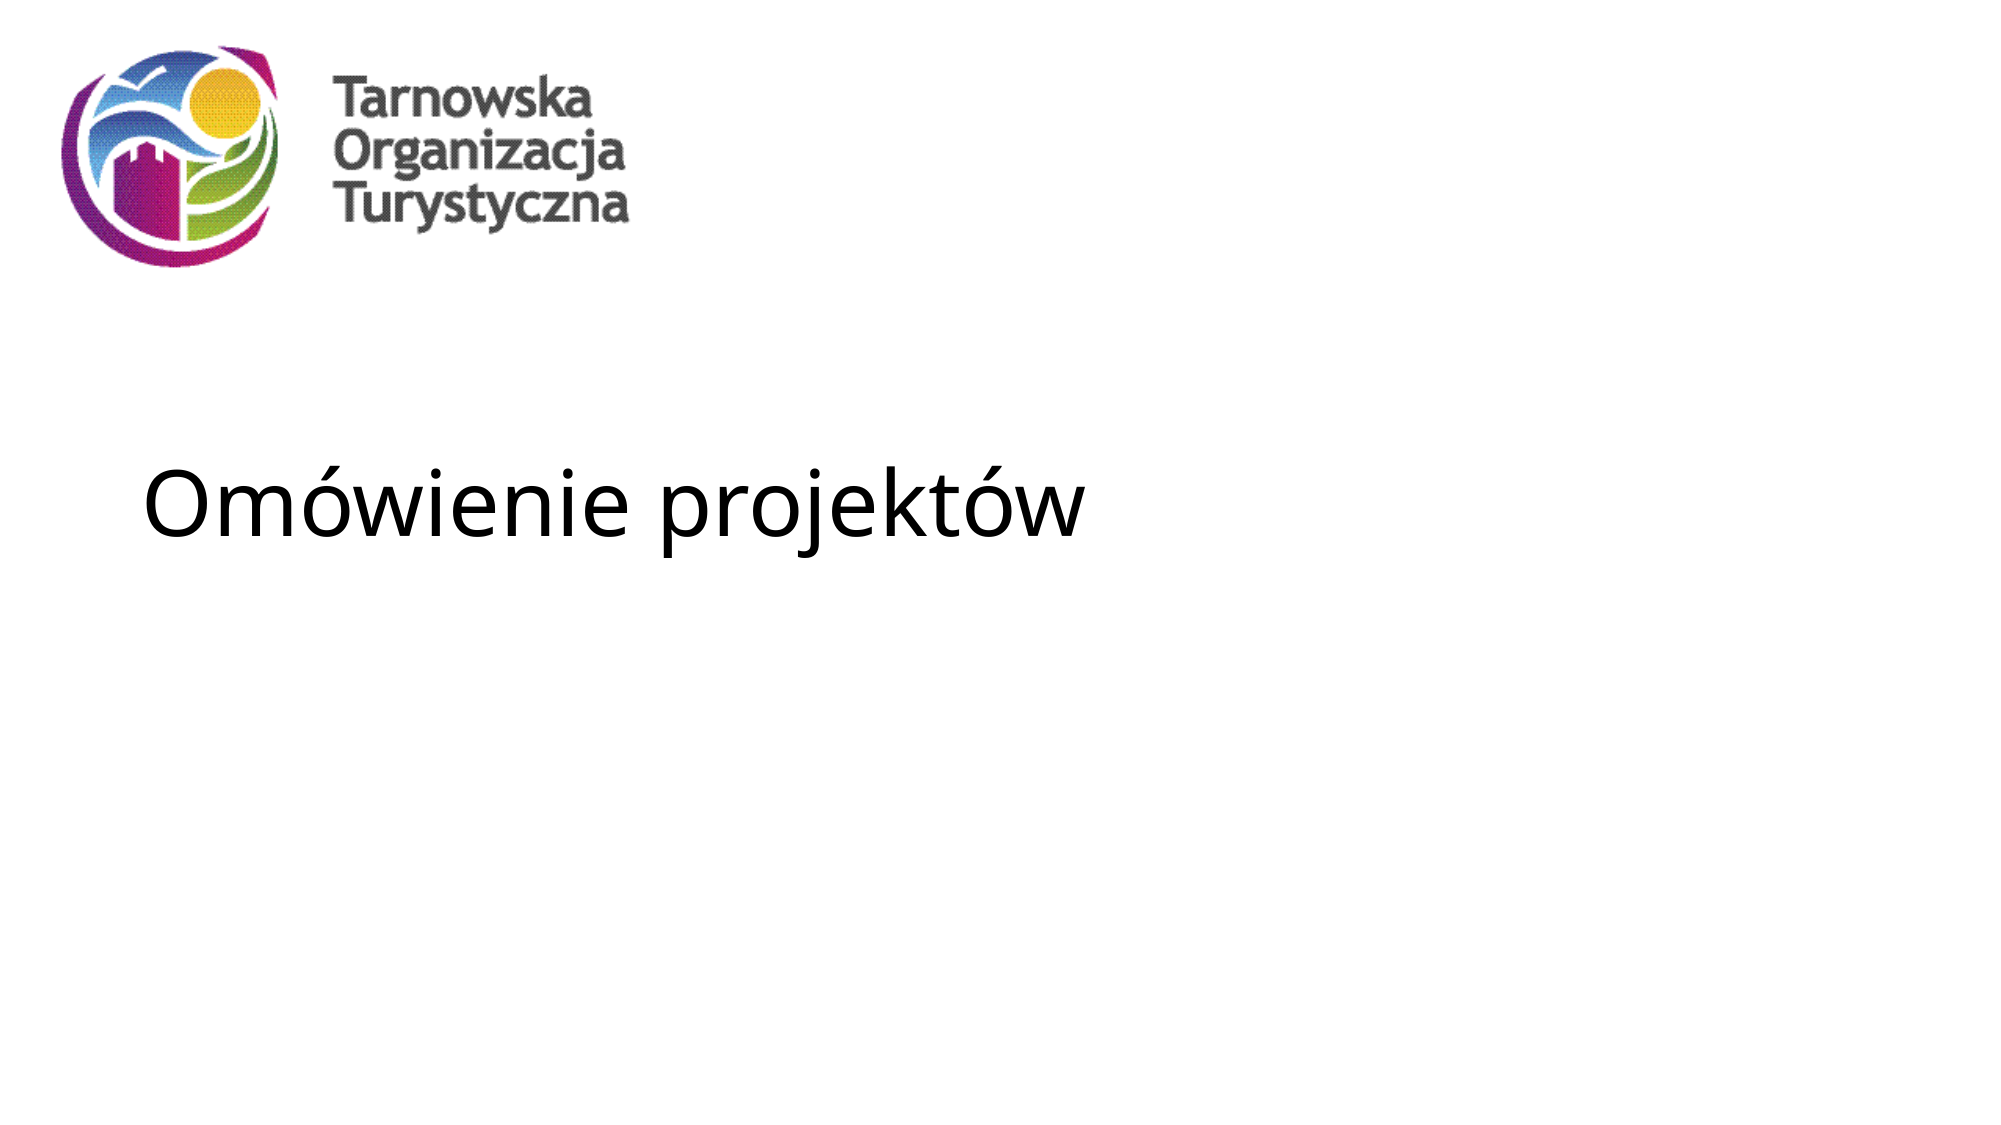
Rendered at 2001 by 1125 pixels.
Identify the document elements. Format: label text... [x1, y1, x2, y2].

title Omówienie projektów [126, 397, 1852, 616]
picture [32, 0, 682, 310]
